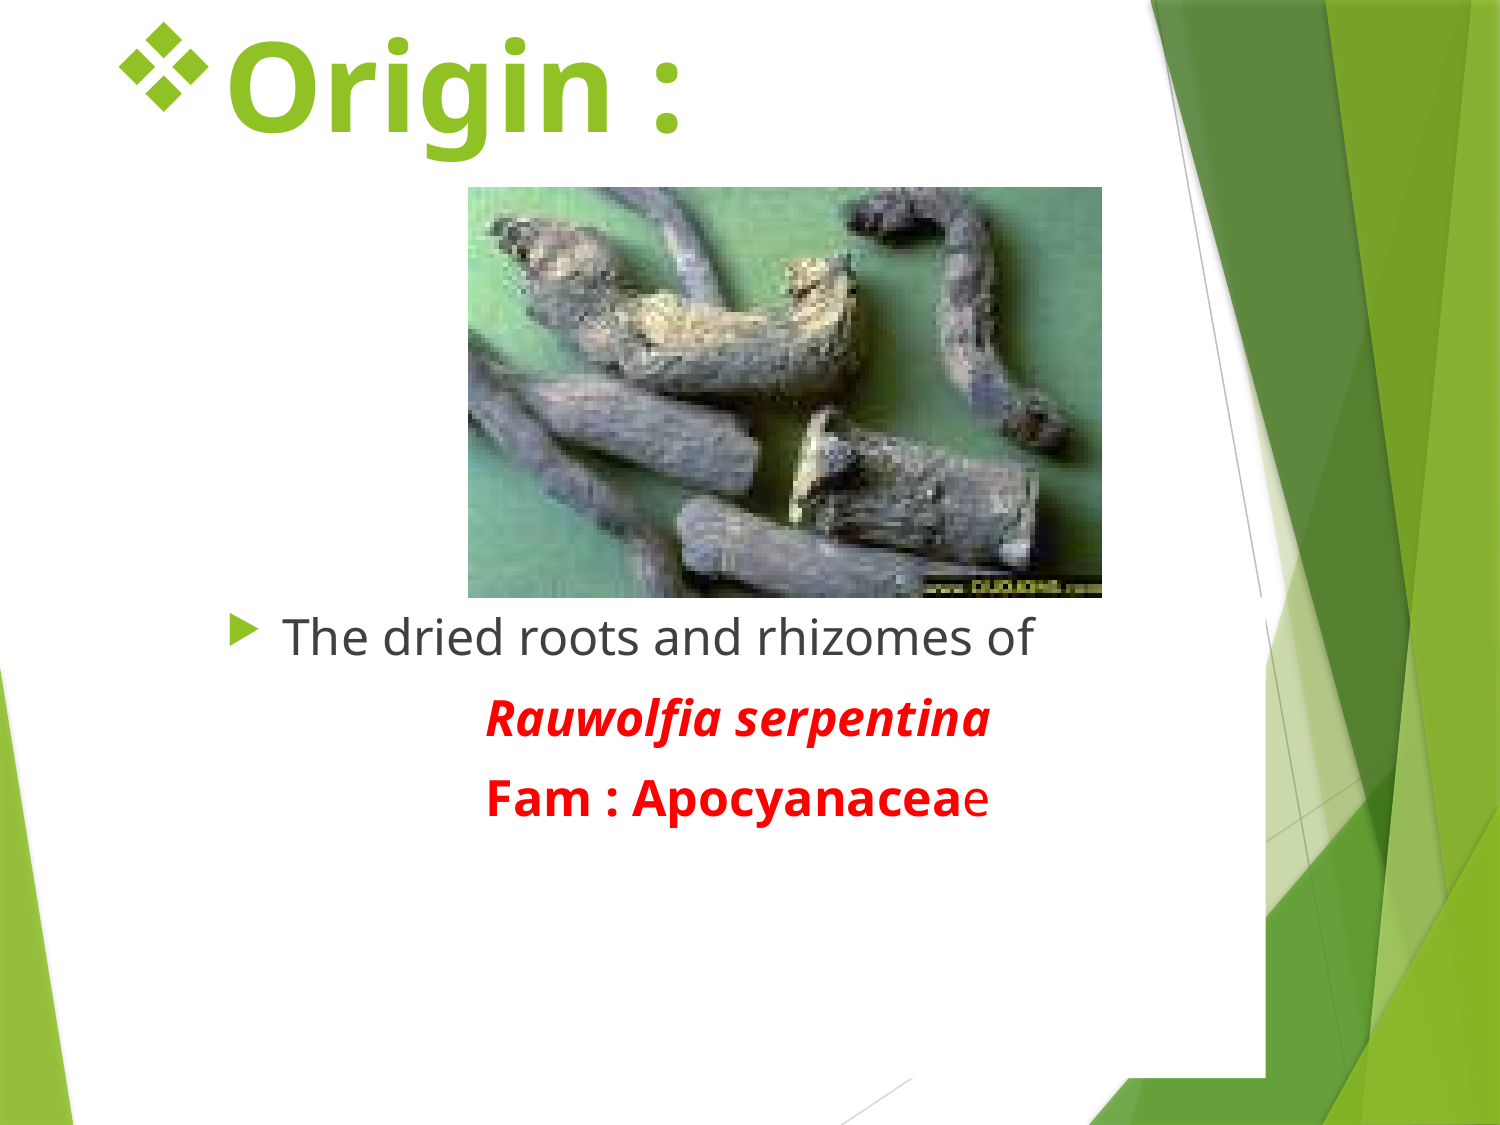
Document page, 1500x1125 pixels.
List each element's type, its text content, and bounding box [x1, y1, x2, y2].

list The dried roots and rhizomes of Rauwolfia serpentina Fam : Apocyanaceae [210, 597, 1266, 1079]
title Origin : [93, 0, 711, 178]
picture [468, 186, 1103, 599]
